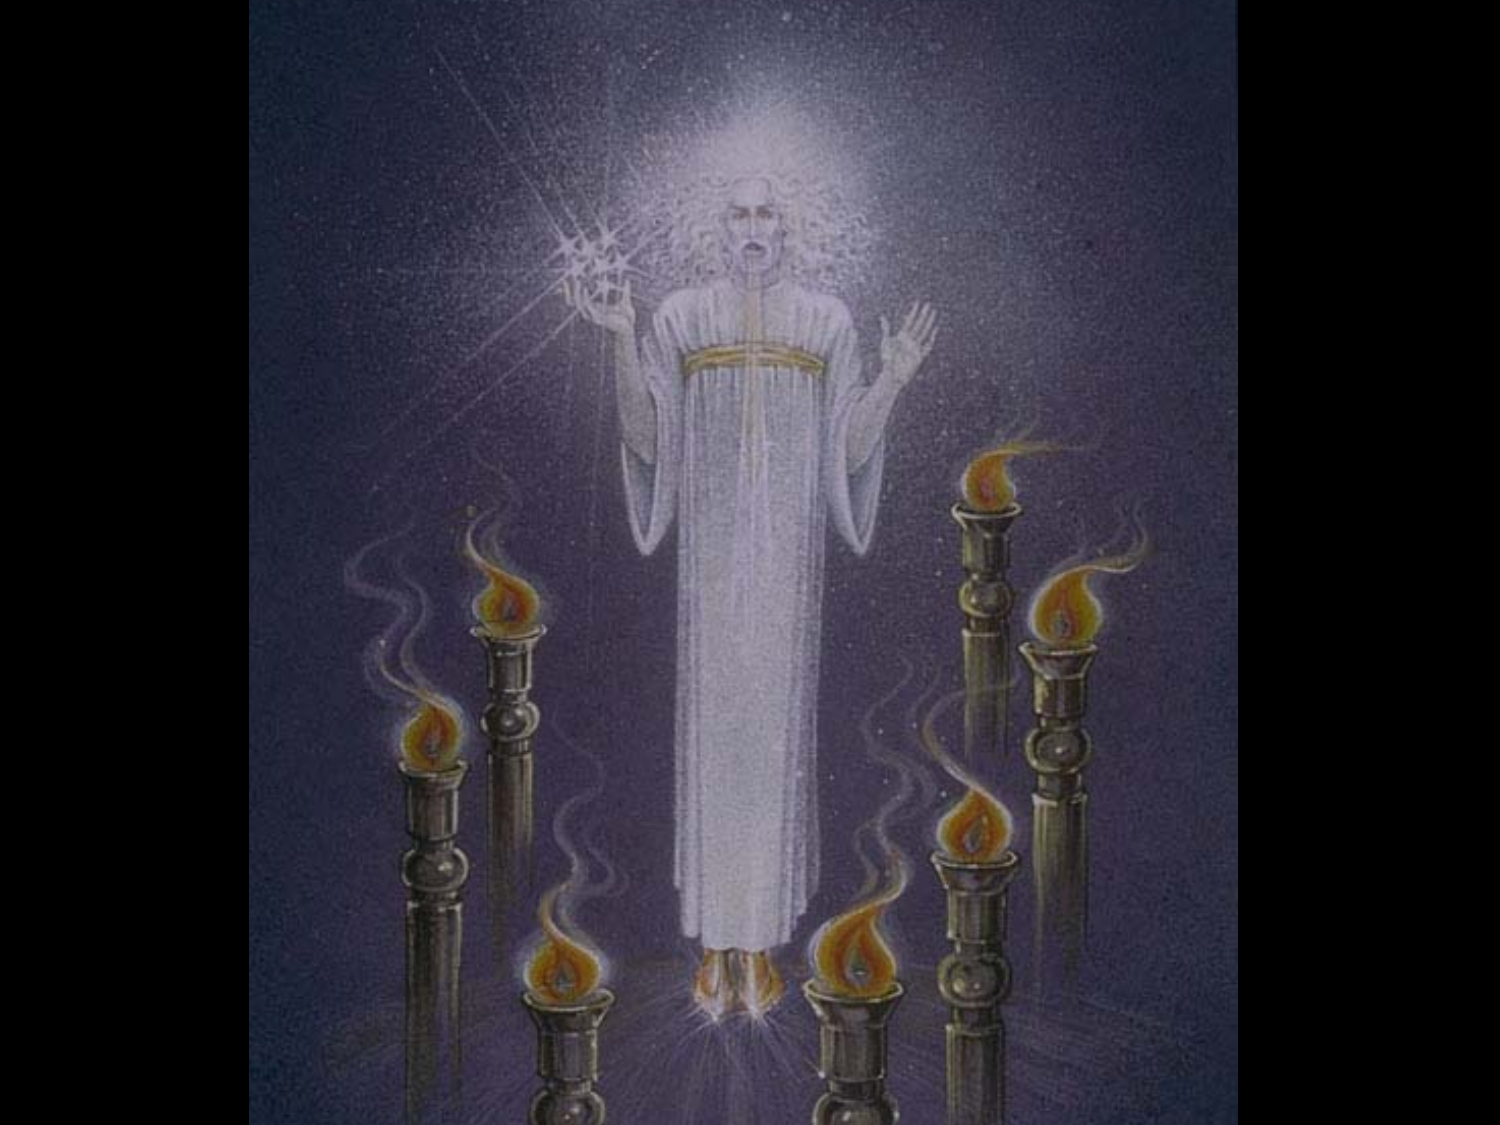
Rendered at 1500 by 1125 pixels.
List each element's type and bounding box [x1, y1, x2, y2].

picture [249, 0, 1238, 1125]
